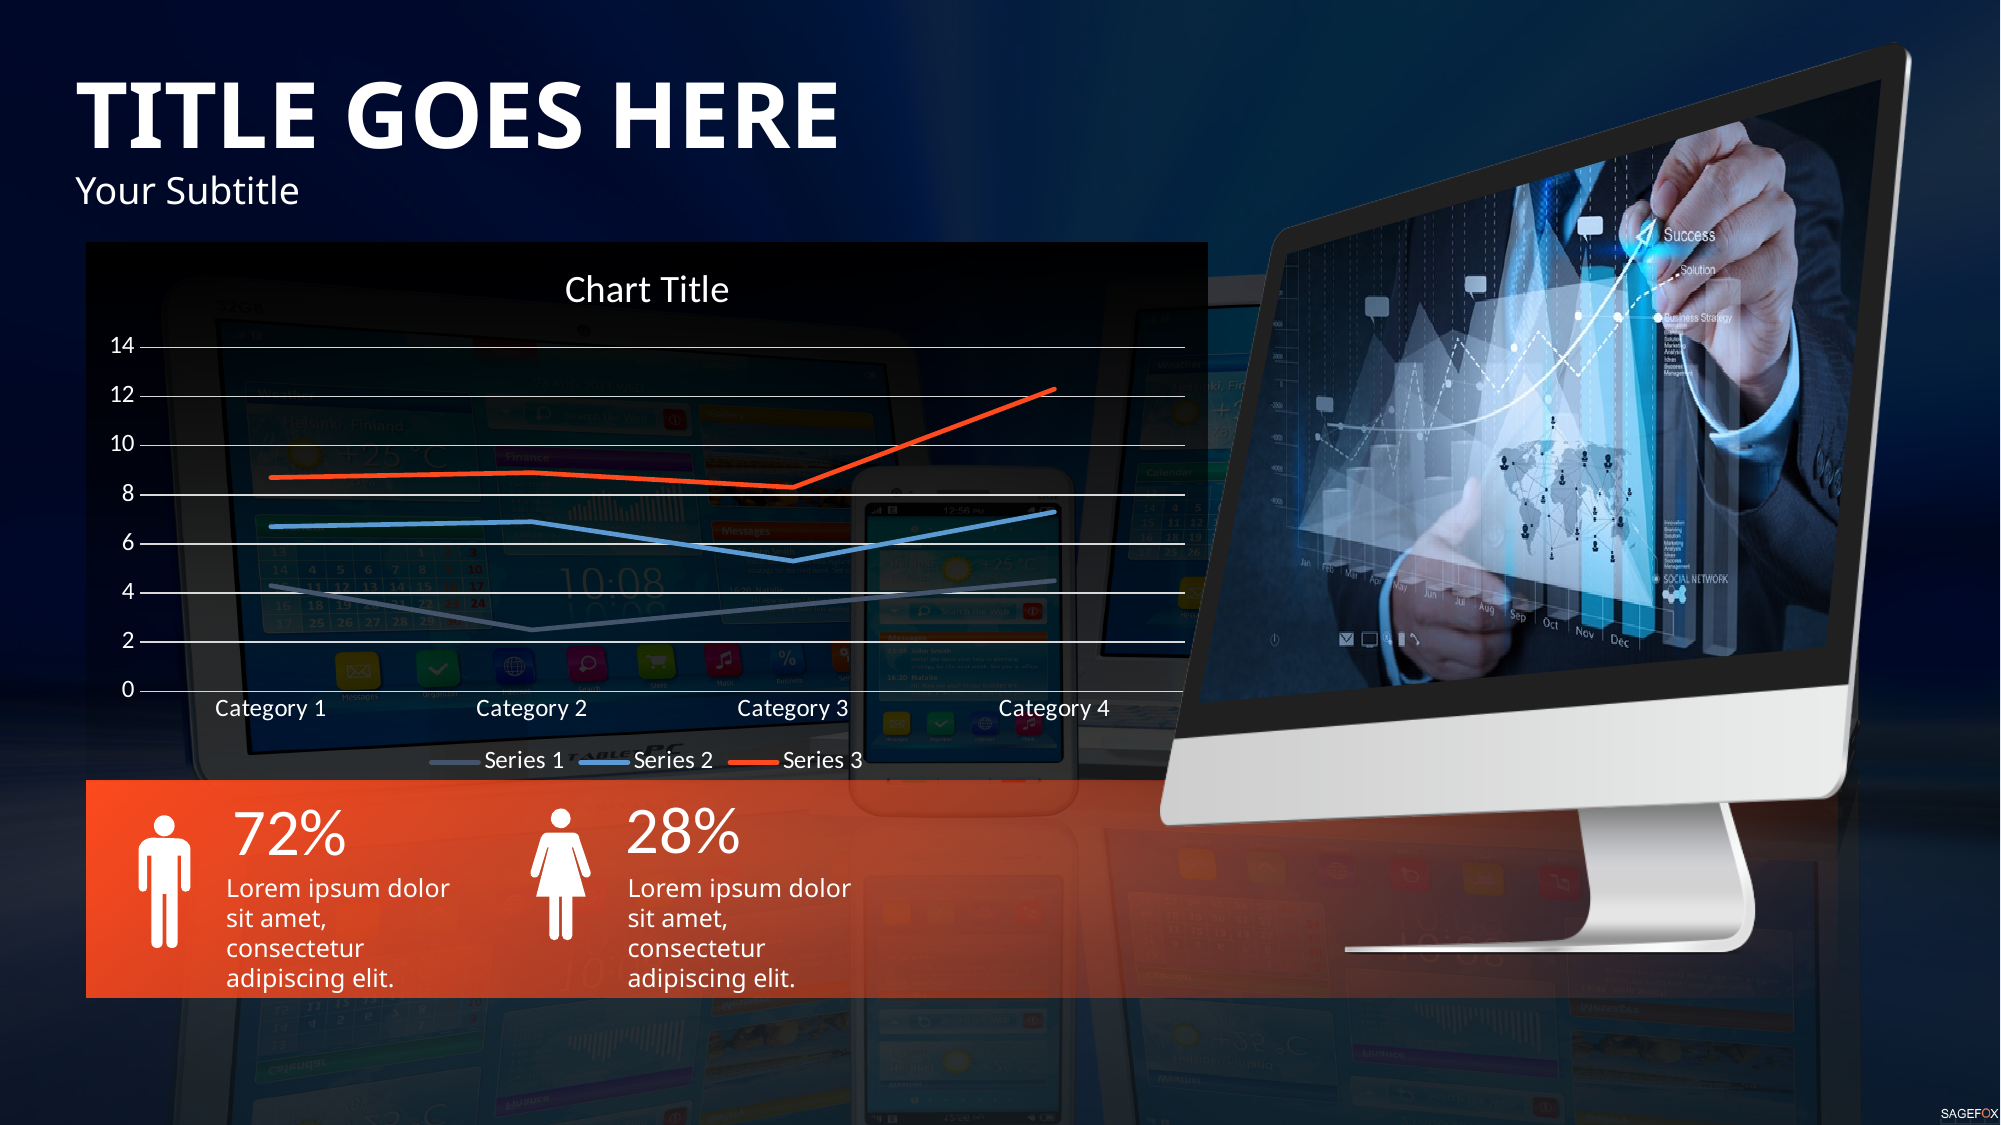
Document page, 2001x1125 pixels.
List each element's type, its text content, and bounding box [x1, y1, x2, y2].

text_box TITLE GOES HERE Your Subtitle [60, 49, 1036, 220]
picture [0, 0, 2001, 1125]
text_box Lorem ipsum dolor sit amet, consectetur adipiscing elit. [211, 865, 468, 1000]
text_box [529, 808, 592, 941]
text_box 72% [211, 782, 369, 865]
text_box [762, 782, 1160, 998]
text_box [86, 782, 211, 998]
text_box Lorem ipsum dolor sit amet, consectetur adipiscing elit. [612, 865, 869, 1000]
chart [86, 242, 1160, 782]
text_box 28% [605, 782, 762, 875]
text_box [369, 782, 612, 998]
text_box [138, 815, 191, 948]
